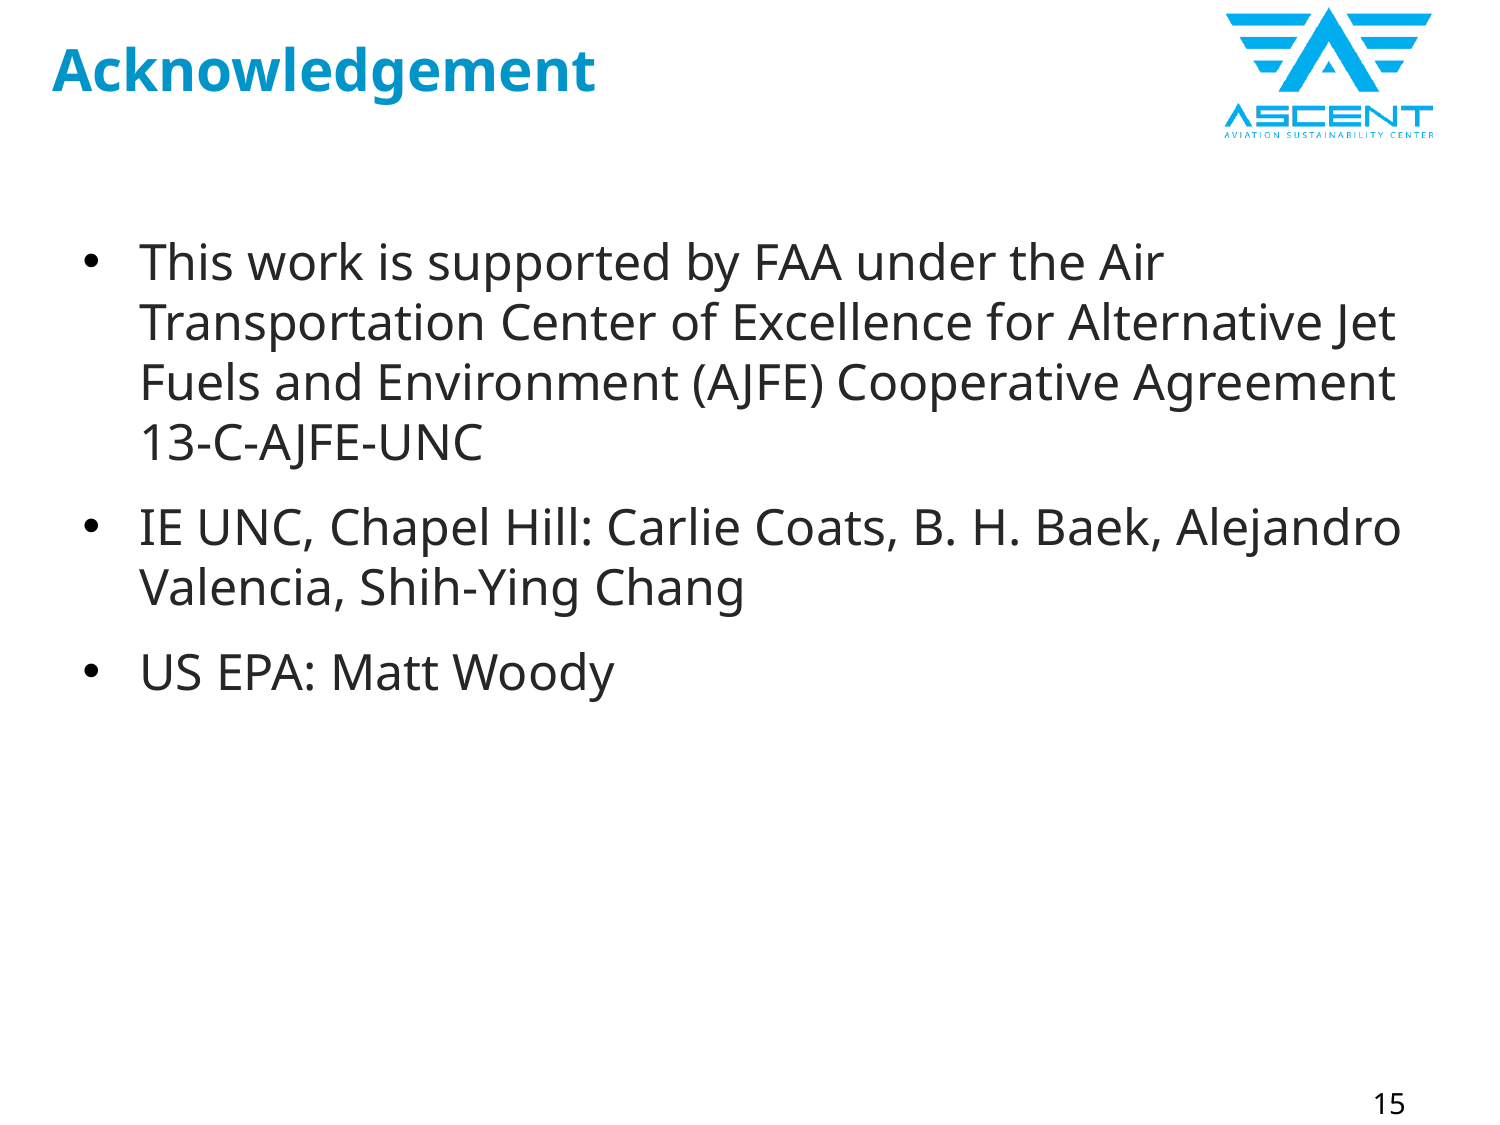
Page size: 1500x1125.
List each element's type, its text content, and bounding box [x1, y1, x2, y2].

title Acknowledgement [37, 17, 1061, 133]
list This work is supported by FAA under the Air Transportation Center of Excellence for Alternative Jet Fuels and Environment (AJFE) Cooperative Agreement 13-C-AJFE-UNC IE UNC, Chapel Hill: Carlie Coats, B. H. Baek, Alejandro Valencia, Shih-Ying Chang US EPA: Matt Woody [67, 222, 1432, 594]
picture [1224, 7, 1433, 138]
